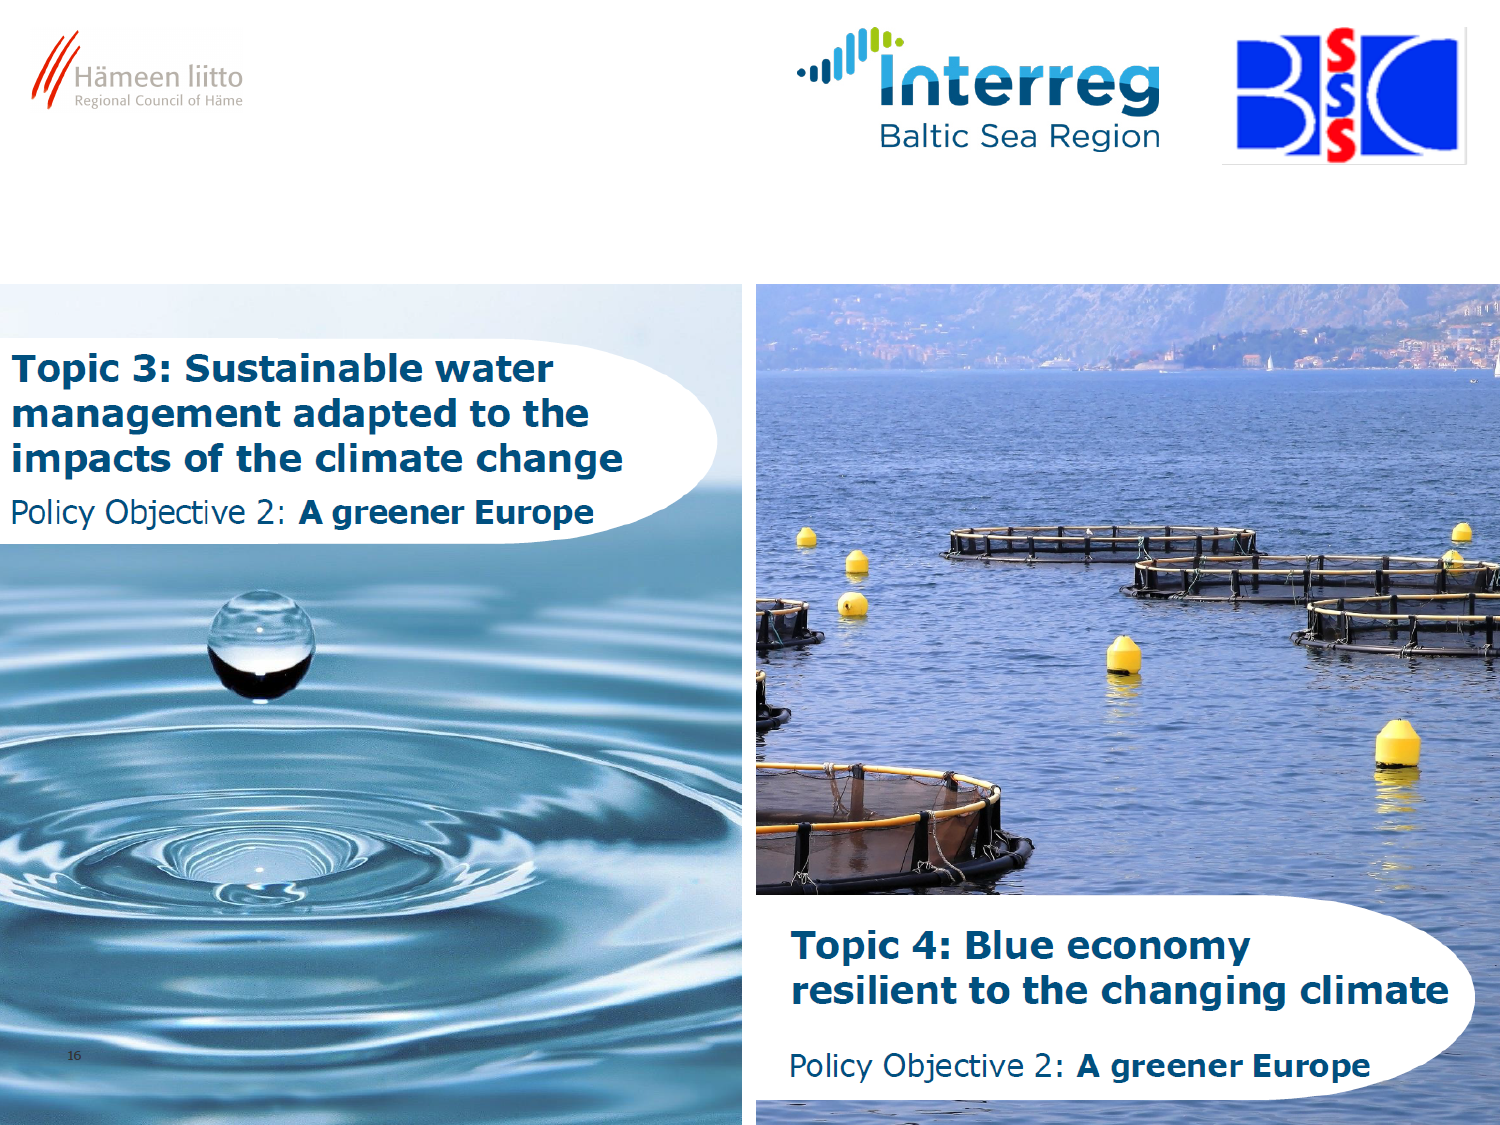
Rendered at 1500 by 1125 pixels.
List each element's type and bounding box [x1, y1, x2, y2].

picture [796, 27, 1159, 152]
picture [0, 266, 1500, 1125]
picture [1222, 27, 1471, 170]
picture [30, 27, 243, 113]
